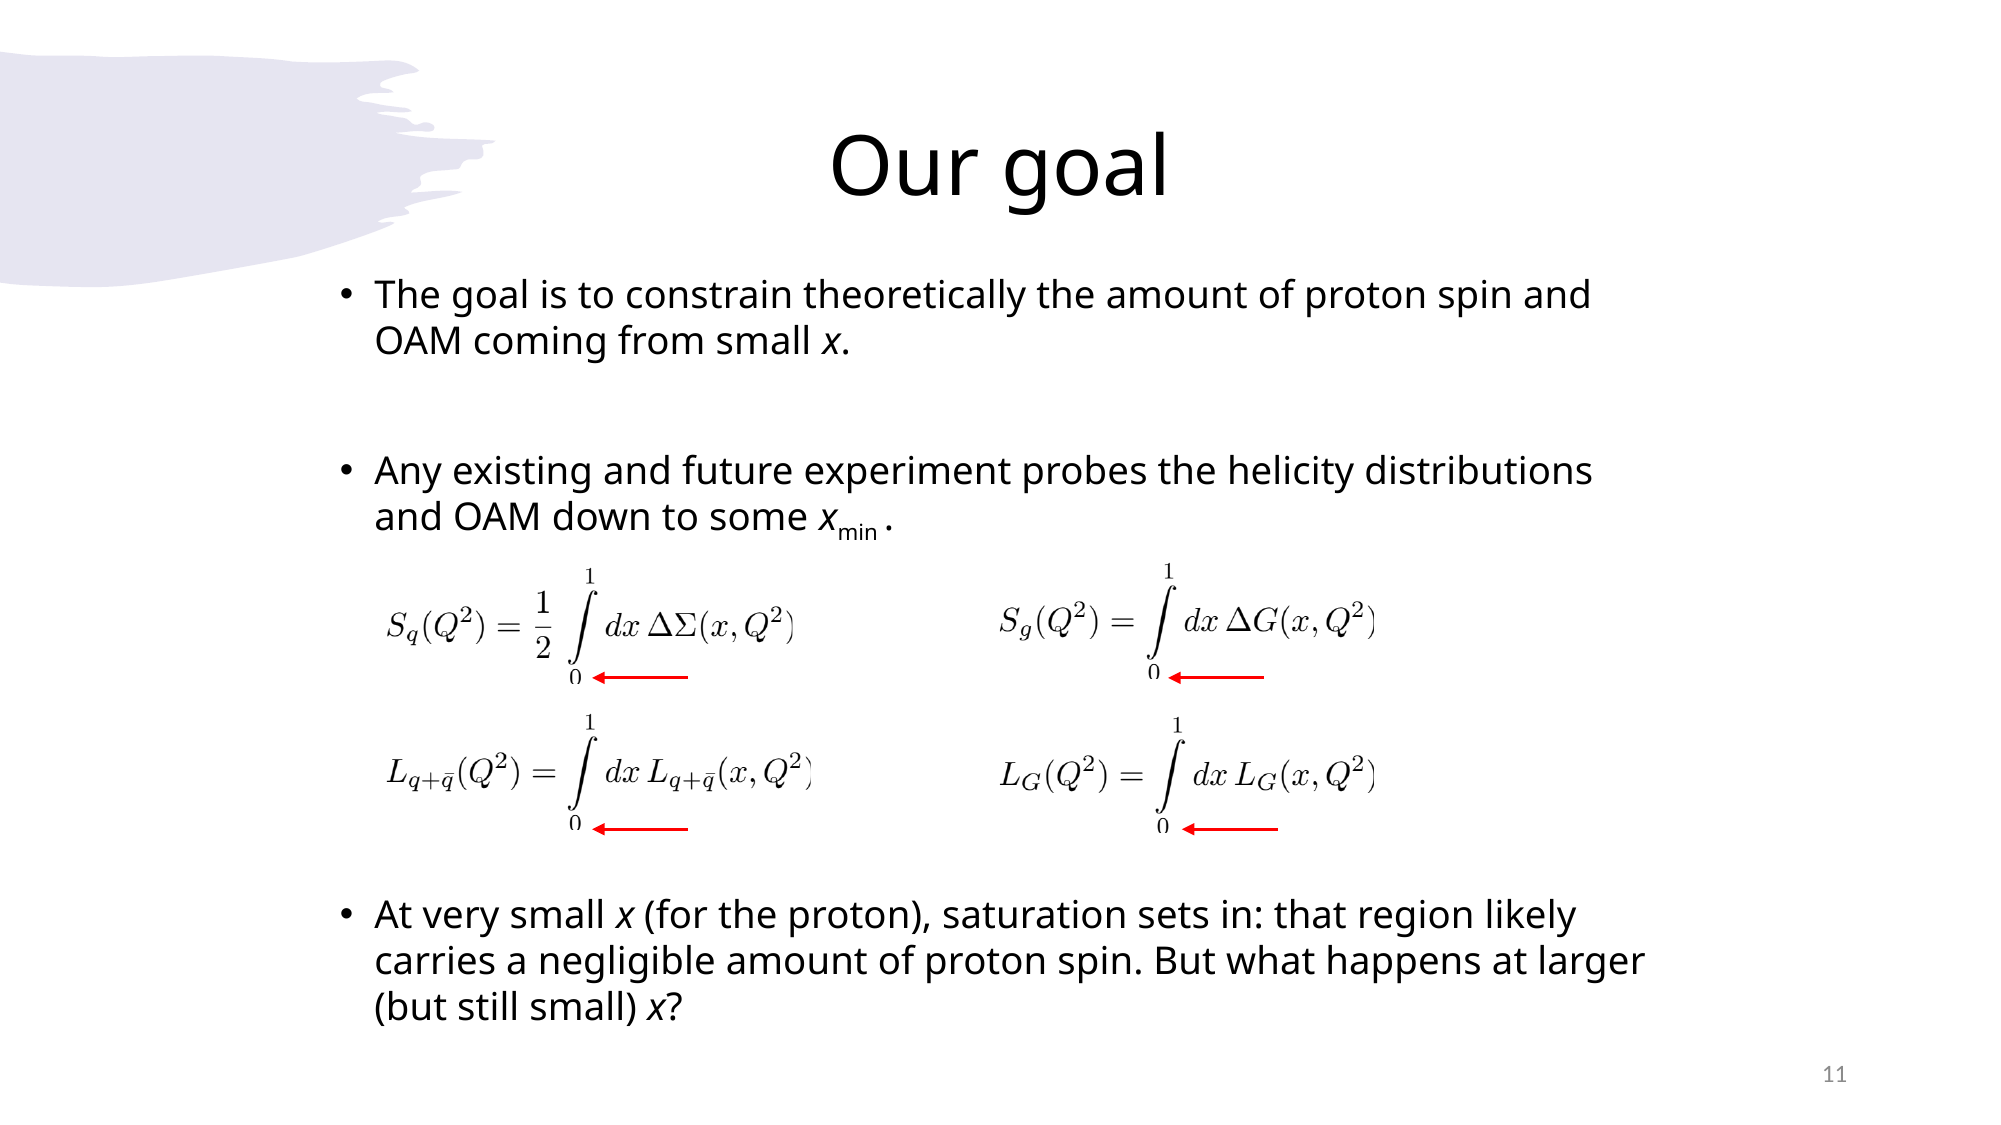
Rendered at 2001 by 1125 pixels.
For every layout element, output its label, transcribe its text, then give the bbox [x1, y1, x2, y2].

picture [999, 716, 1374, 833]
list The goal is to constrain theoretically the amount of proton spin and OAM coming from small x. Any existing and future experiment probes the helicity distributions and OAM down to some xmin . At very small x (for the proton), saturation sets in: that region likely carries a negligible amount of proton spin. But what happens at larger (but still small) x? [324, 262, 1675, 1043]
picture [386, 713, 811, 830]
picture [387, 567, 793, 684]
slide_number 11 [1412, 1042, 1863, 1103]
title Our goal [137, 59, 1863, 278]
picture [999, 562, 1374, 679]
